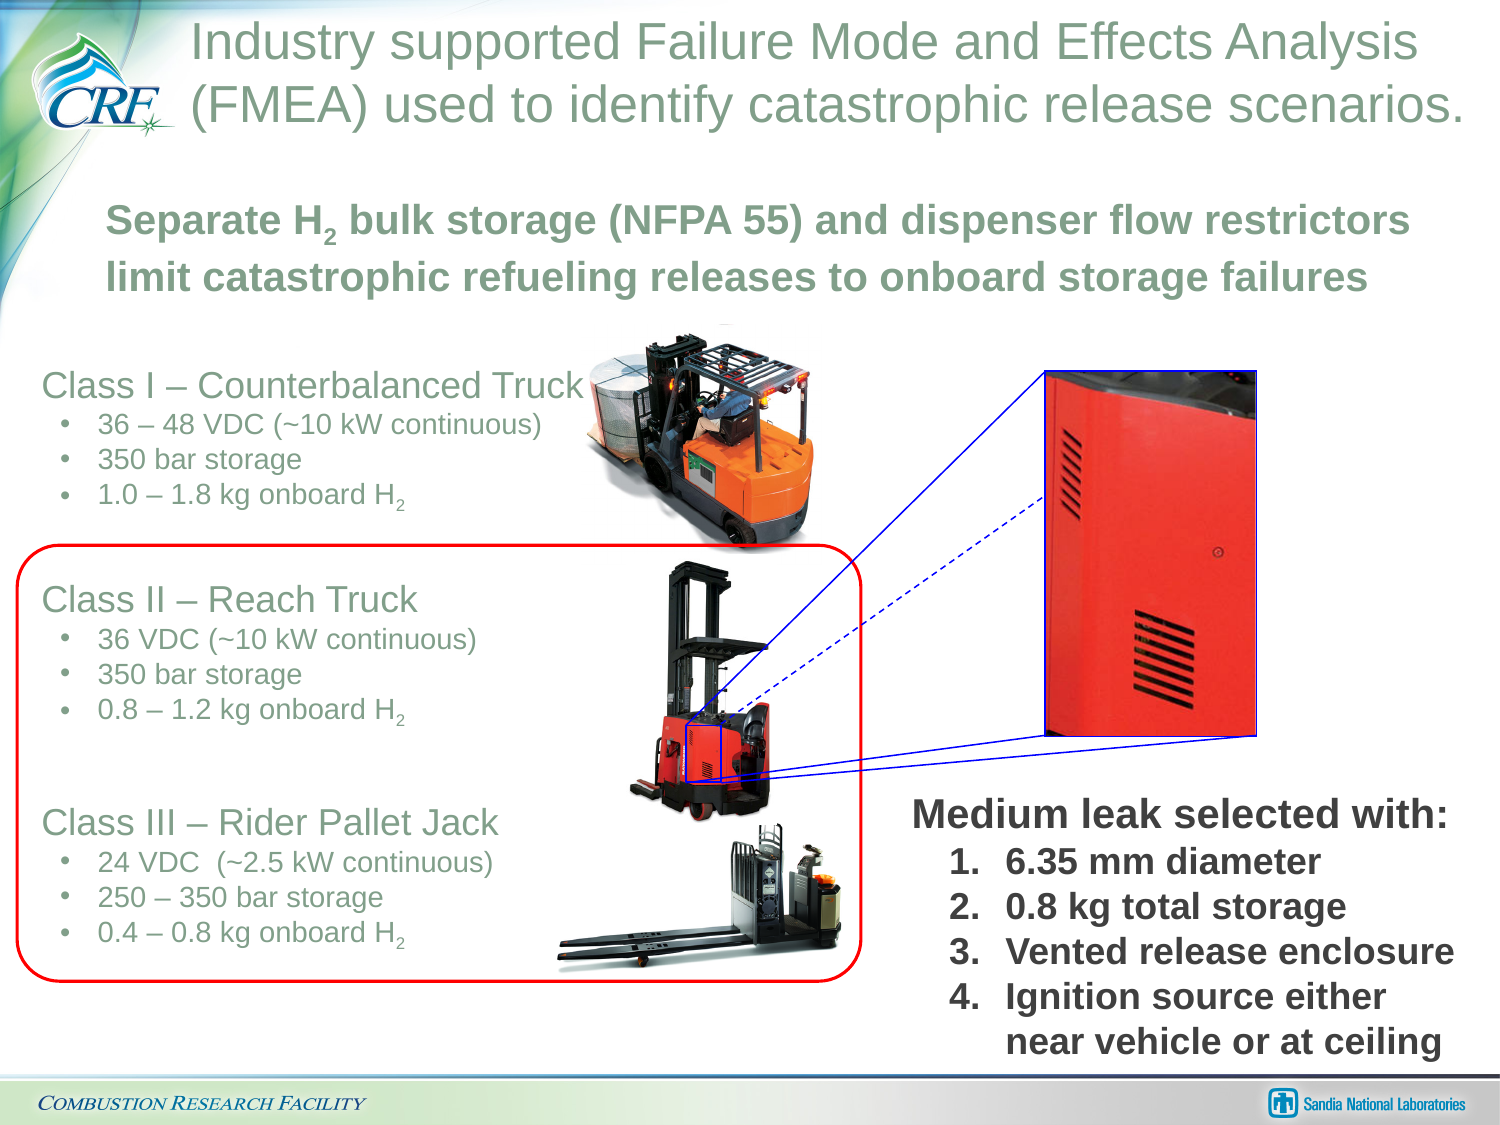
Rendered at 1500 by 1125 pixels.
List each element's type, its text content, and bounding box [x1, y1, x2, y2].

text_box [685, 371, 1257, 784]
text_box Medium leak selected with: 6.35 mm diameter 0.8 kg total storage Vented release enclosure Ignition source either near vehicle or at ceiling [896, 779, 1474, 1070]
text_box [855, 792, 861, 961]
text_box [17, 569, 21, 957]
title Industry supported Failure Mode and Effects Analysis (FMEA) used to identify catastrophic release scenarios. [174, 0, 1500, 166]
text_box Separate H2 bulk storage (NFPA 55) and dispenser flow restrictors limit catastrophic refueling releases to onboard storage failures [90, 185, 1465, 308]
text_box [26, 324, 852, 974]
picture [0, 0, 1500, 1125]
